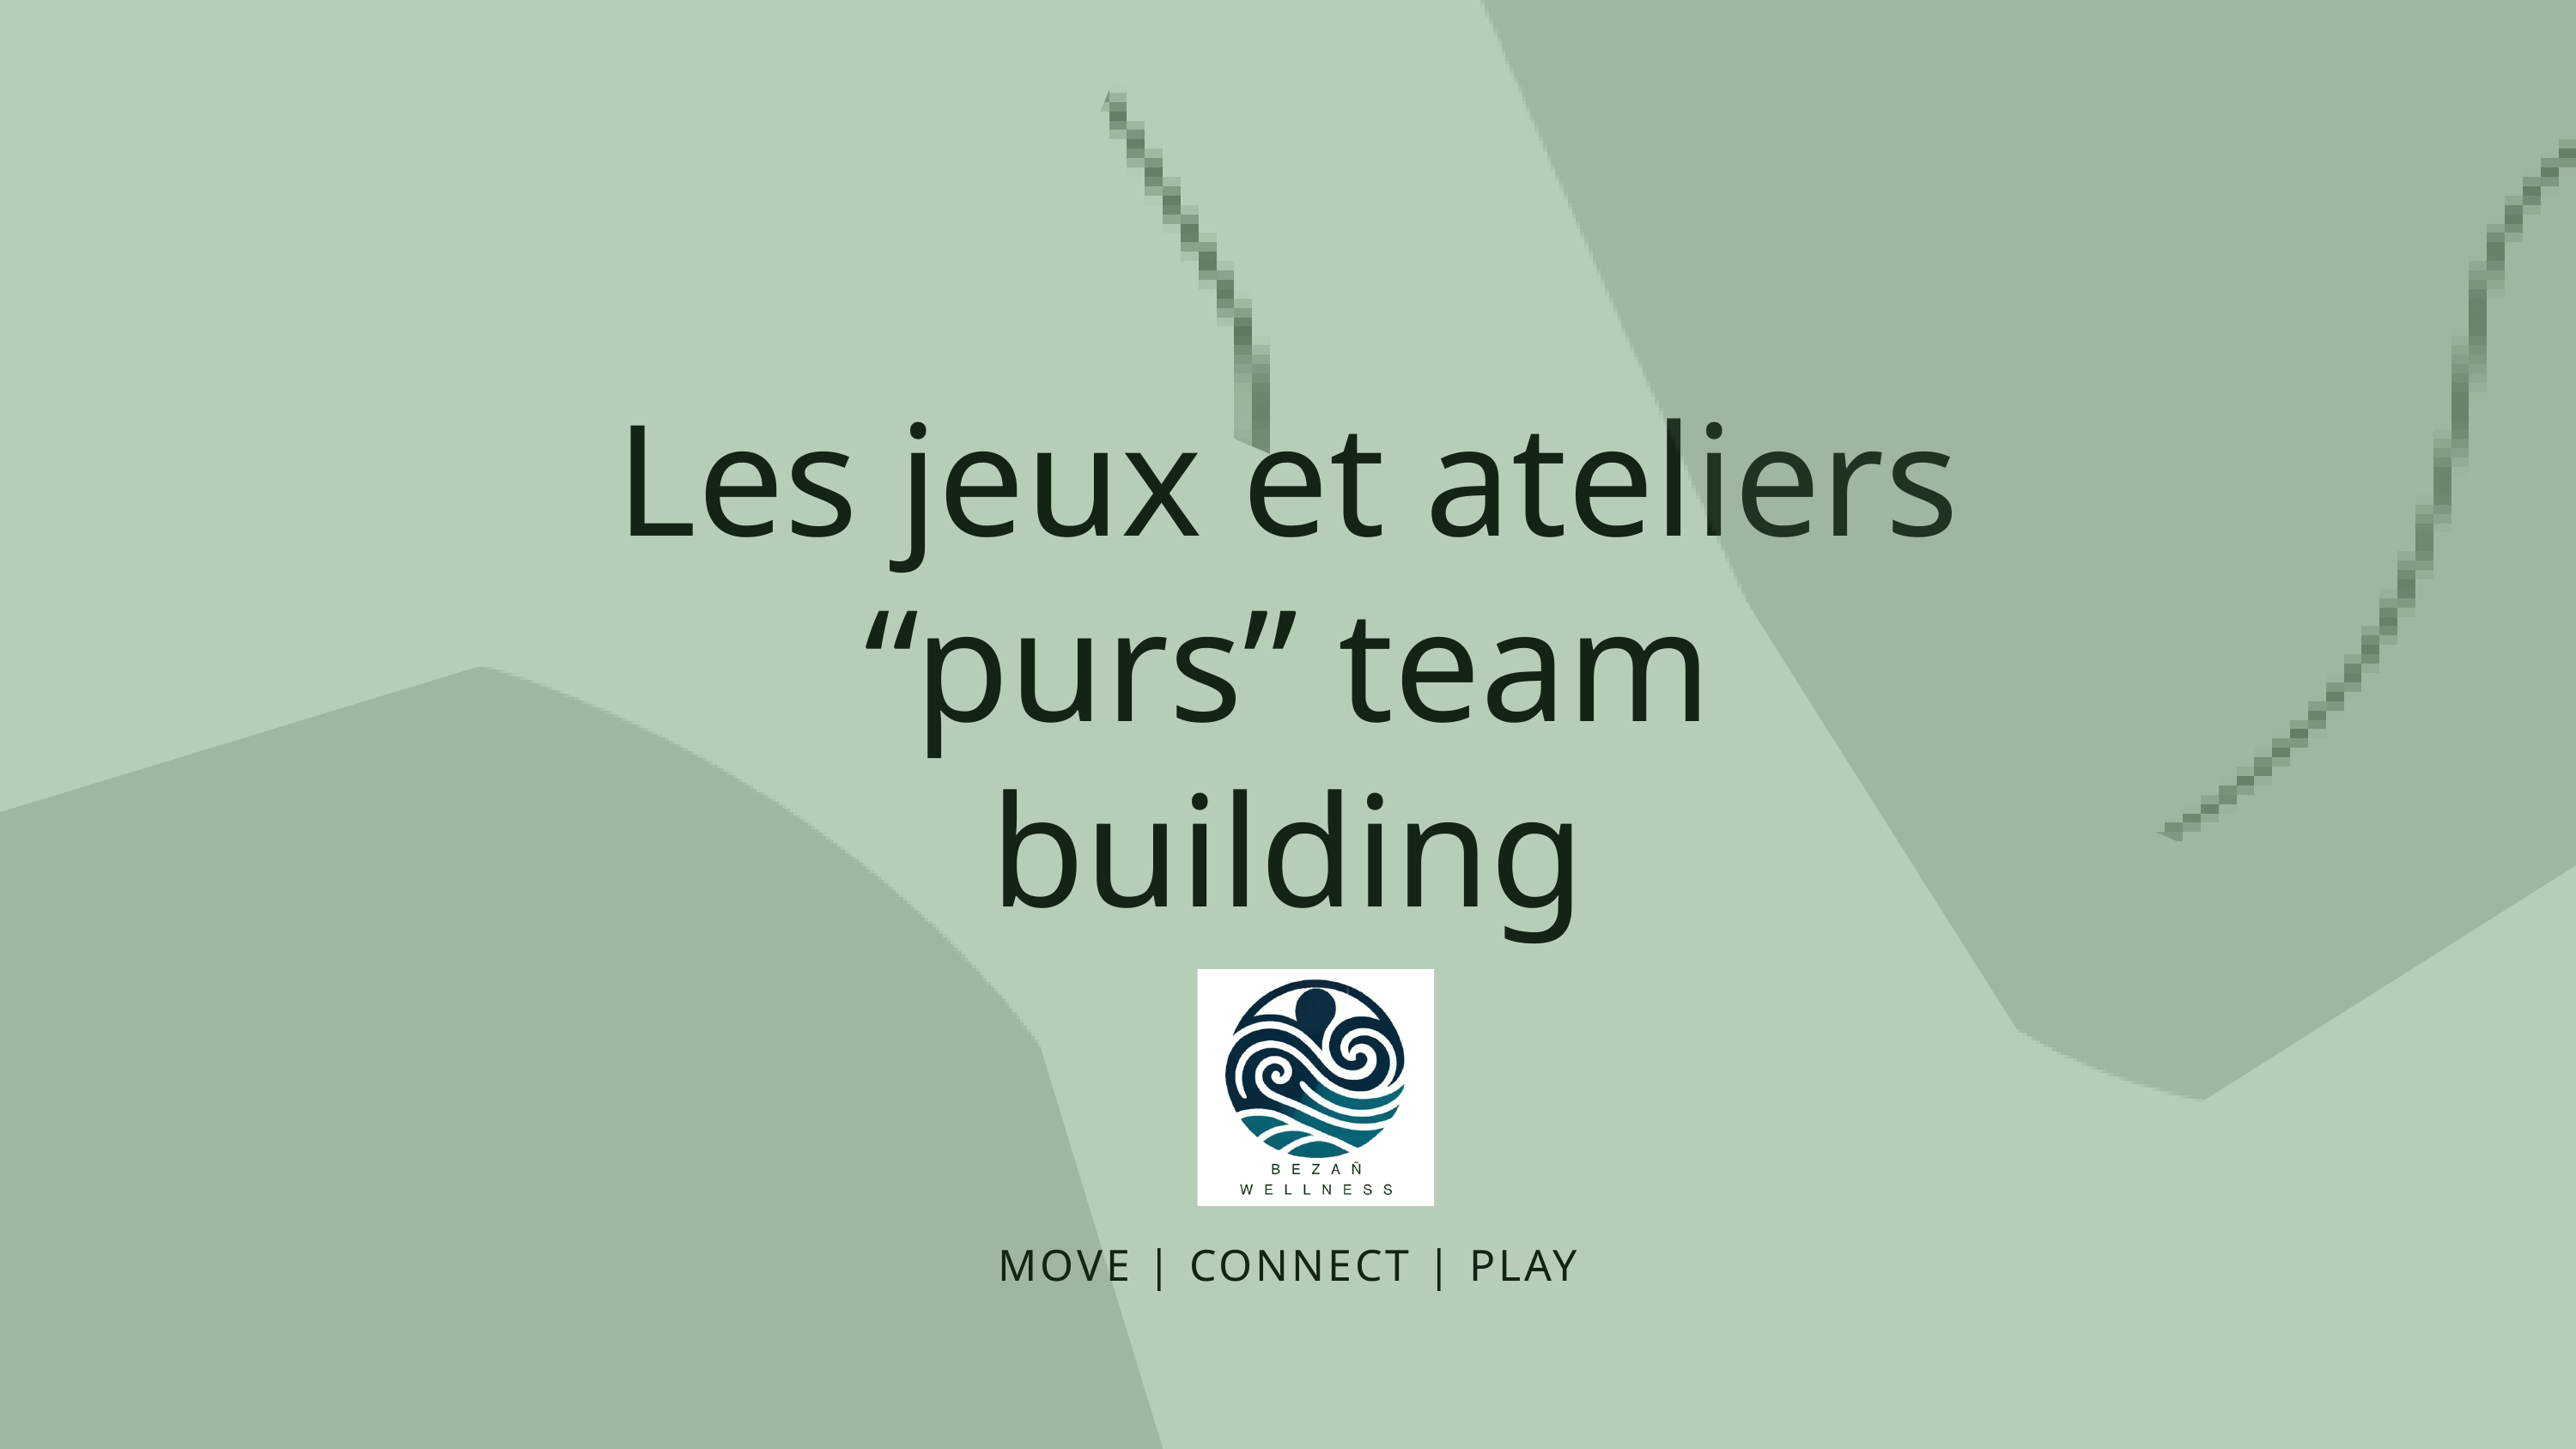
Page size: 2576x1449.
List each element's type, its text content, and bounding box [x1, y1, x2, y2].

text_box [0, 542, 1163, 1449]
text_box Les jeux et ateliers “purs” team building [577, 382, 1959, 938]
text_box [1197, 969, 1435, 1206]
text_box MOVE | CONNECT | PLAY [820, 1229, 1756, 1290]
text_box [1002, 0, 2576, 1012]
text_box [1795, 679, 2438, 1165]
